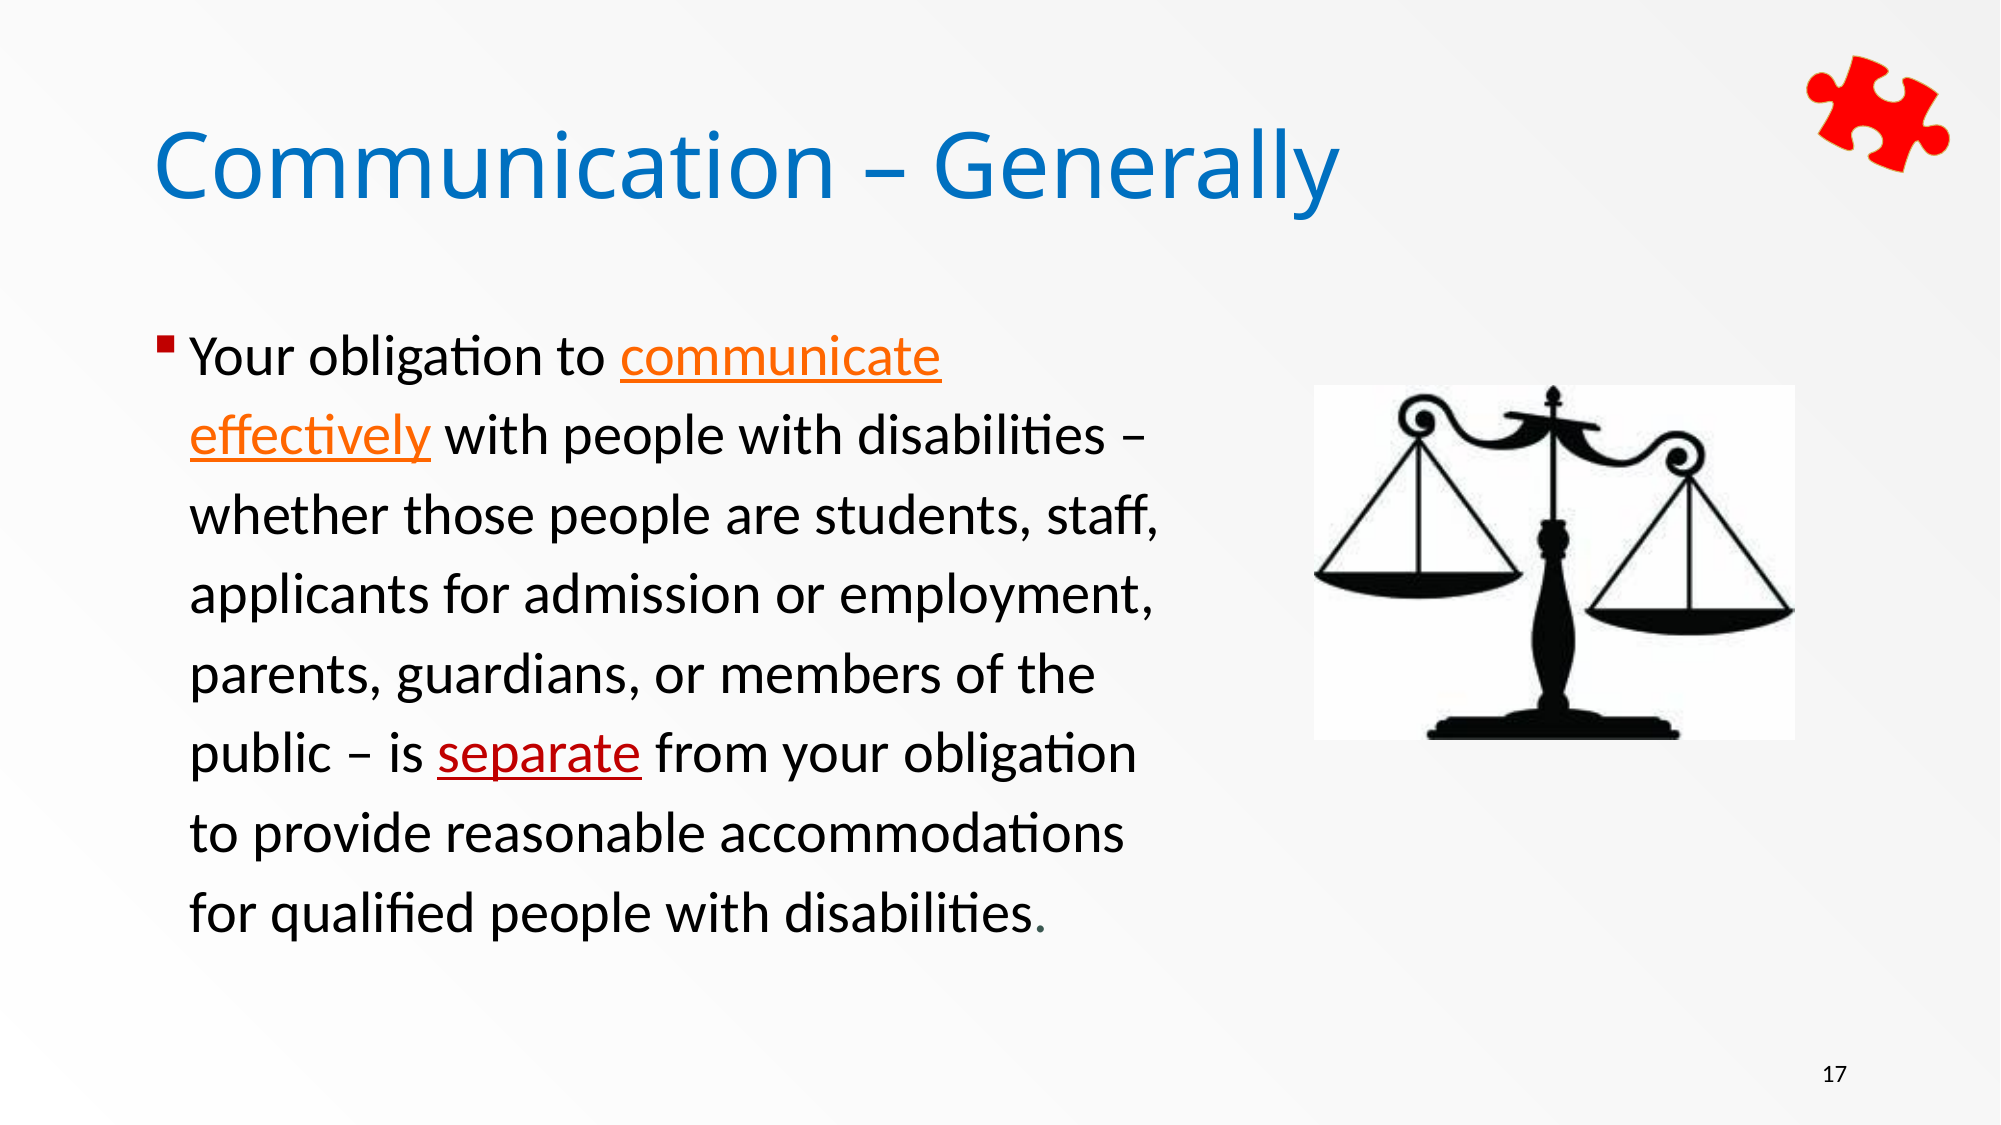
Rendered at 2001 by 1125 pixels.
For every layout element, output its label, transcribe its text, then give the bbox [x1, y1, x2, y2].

picture [1314, 385, 1795, 740]
slide_number 17 [1412, 1042, 1863, 1103]
title Communication – Generally [137, 59, 1863, 278]
text_box [1806, 55, 1951, 174]
list Your obligation to communicate effectively with people with disabilities – whether those people are students, staff, applicants for admission or employment, parents, guardians, or members of the public – is separate from your obligation to provide reasonable accommodations for qualified people with disabilities. [137, 299, 1200, 1014]
